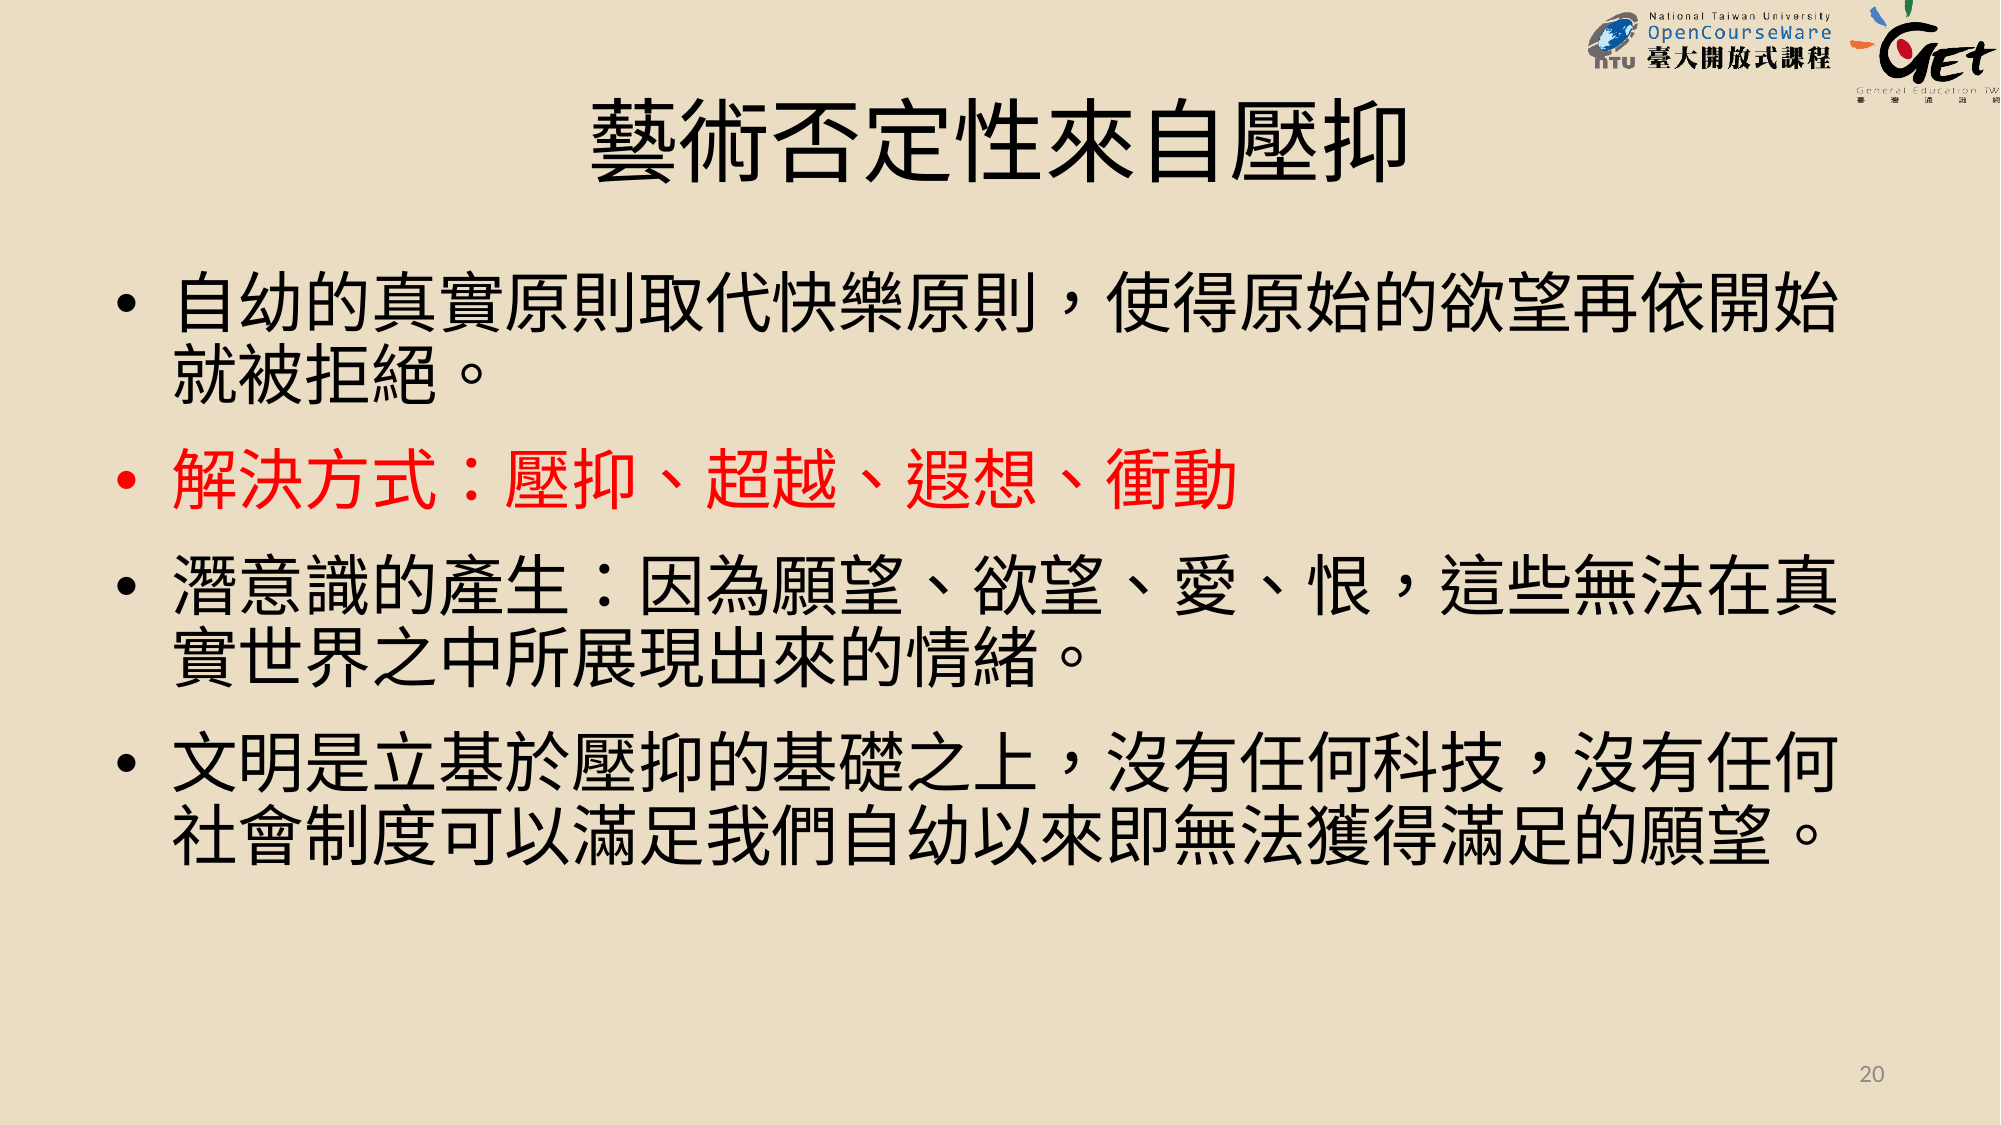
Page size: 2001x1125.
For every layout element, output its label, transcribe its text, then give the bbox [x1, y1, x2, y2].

title 藝術否定性來自壓抑 [99, 45, 1900, 233]
slide_number 20 [1433, 1042, 1900, 1103]
list 自幼的真實原則取代快樂原則，使得原始的欲望再依開始就被拒絕。 解決方式：壓抑、超越、遐想、衝動 潛意識的產生：因為願望、欲望、愛、恨，這些無法在真實世界之中所展現出來的情緒。 文明是立基於壓抑的基礎之上，沒有任何科技，沒有任何社會制度可以滿足我們自幼以來即無法獲得滿足的願望。 [99, 262, 1900, 1005]
picture [1568, 0, 2000, 103]
